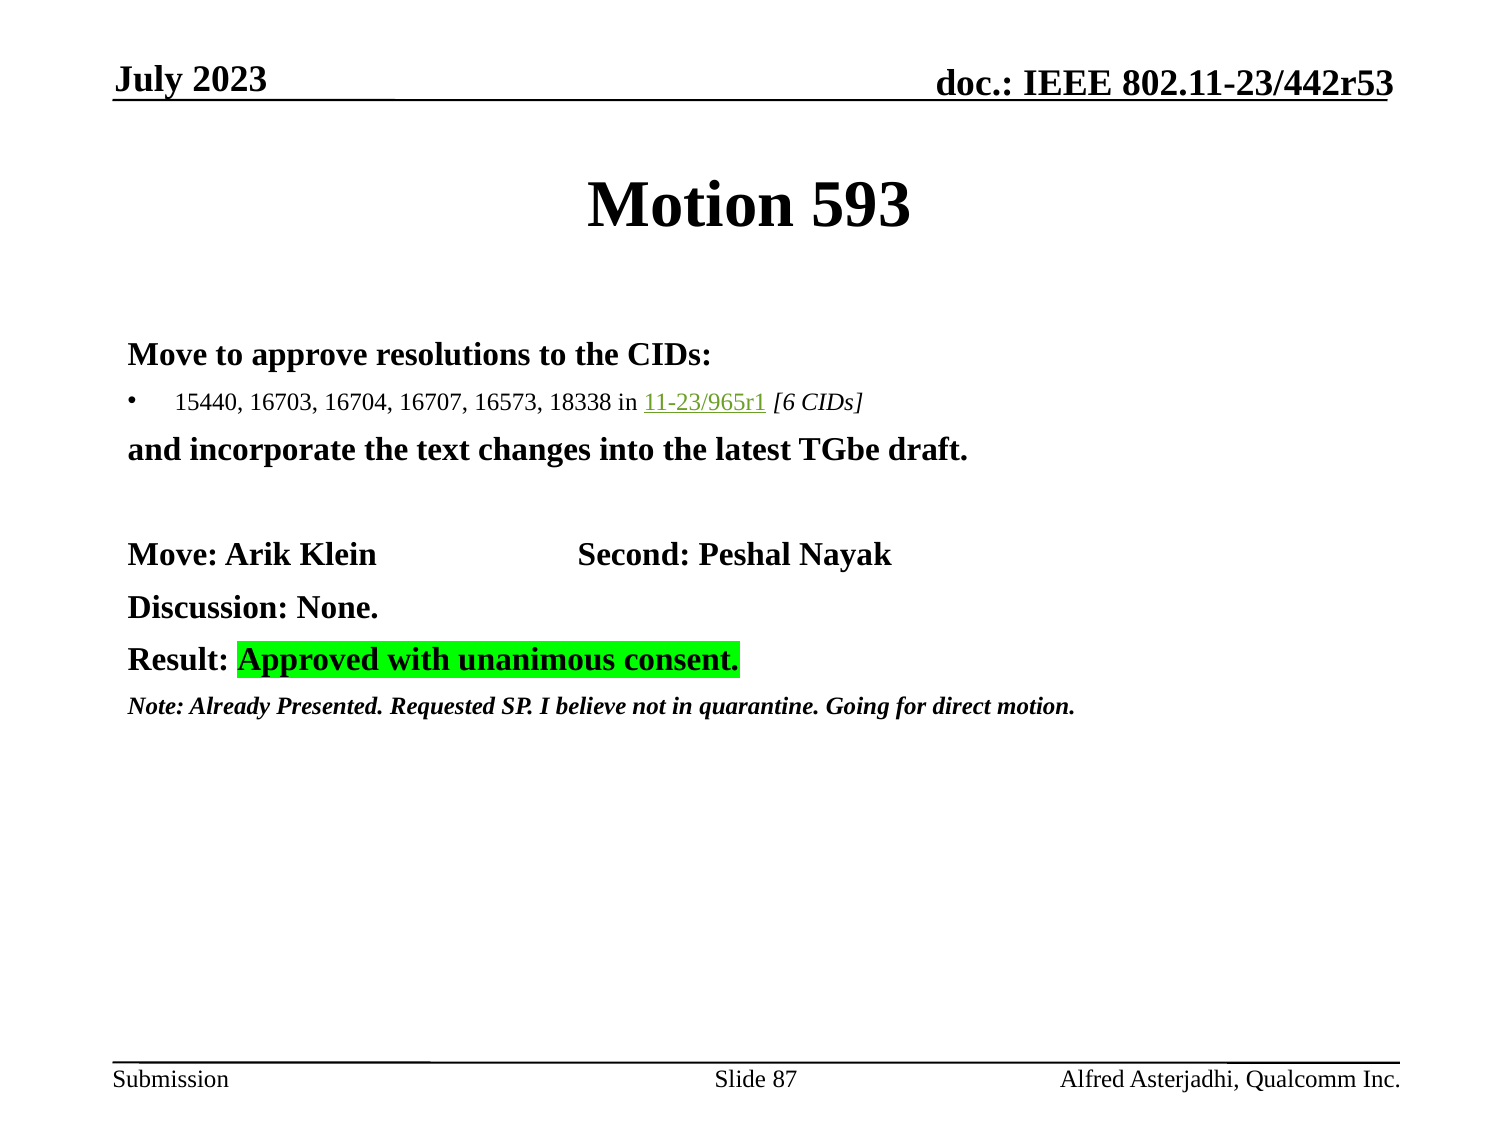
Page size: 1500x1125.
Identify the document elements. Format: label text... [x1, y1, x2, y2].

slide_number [114, 54, 423, 100]
footer Alfred Asterjadhi, Qualcomm Inc. [878, 1061, 1402, 1093]
slide_number Slide 87 [712, 1061, 800, 1123]
title Motion 593 [112, 112, 1388, 288]
list Move to approve resolutions to the CIDs: 15440, 16703, 16704, 16707, 16573, 18338 in 11-23/965r1 [6 CIDs] and incorporate the text changes into the latest TGbe draft. Move: Arik Klein Second: Peshal Nayak Discussion: None. Result: Approved with unanimous consent. Note: Already Presented. Requested SP. I believe not in quarantine. Going for direct motion. [112, 324, 1388, 1063]
